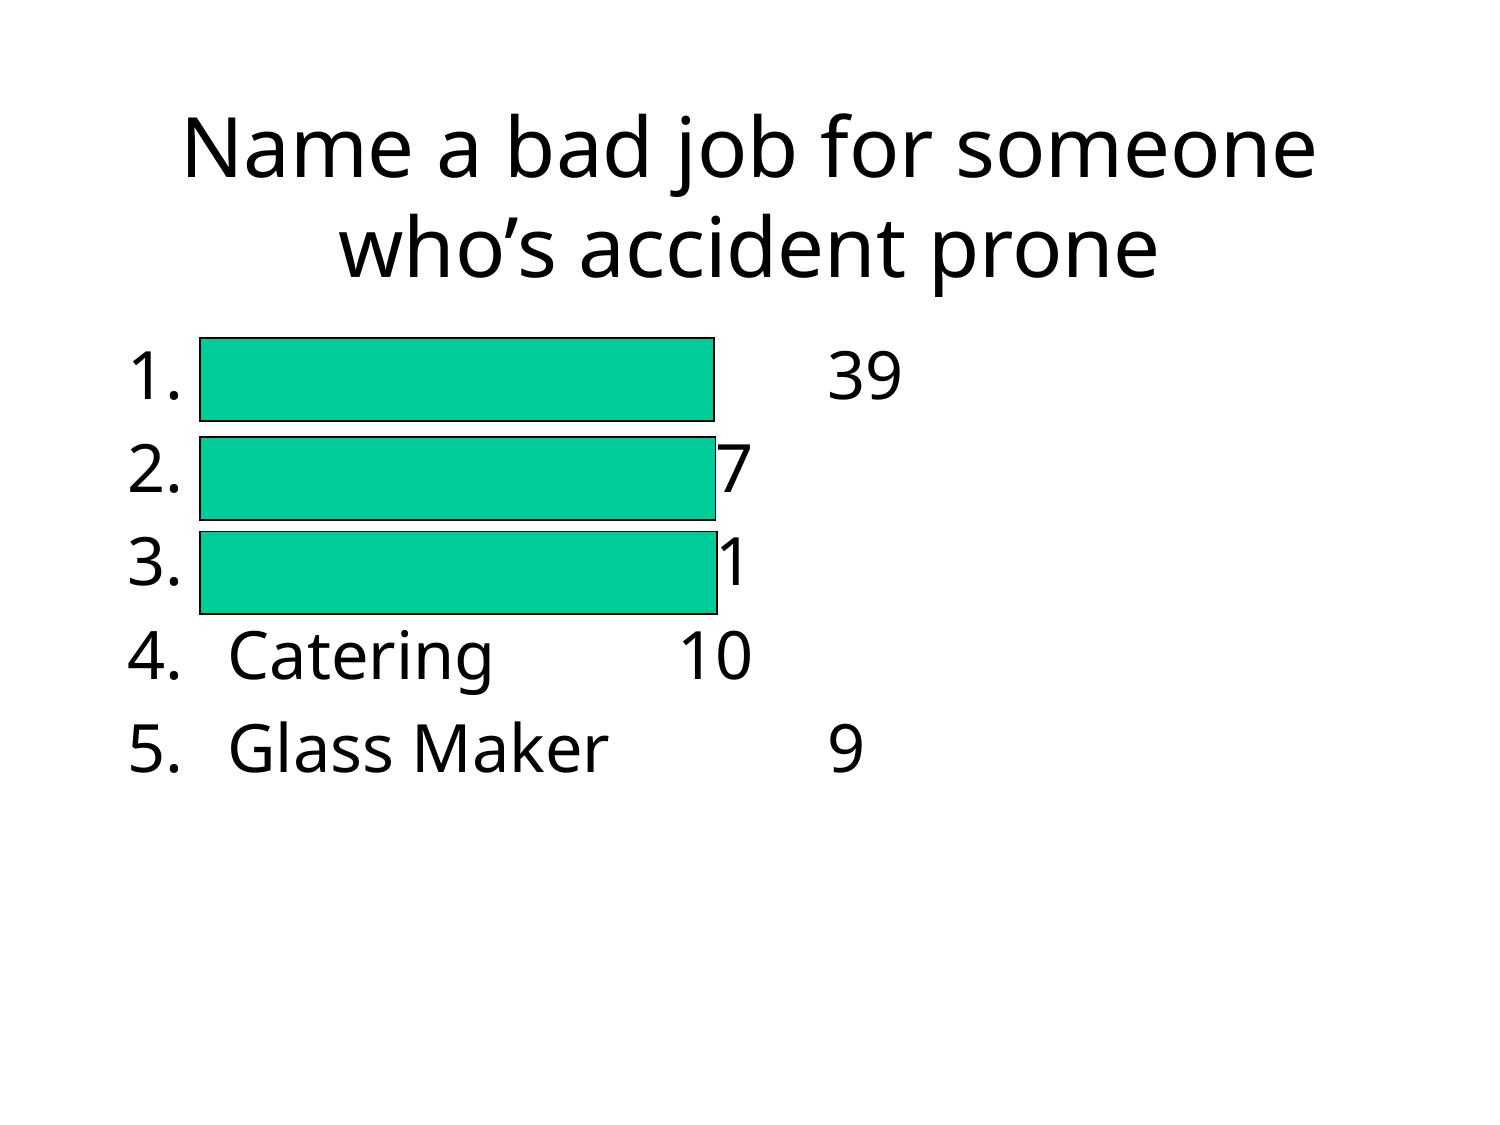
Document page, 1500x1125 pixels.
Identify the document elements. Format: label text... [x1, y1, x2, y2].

title Name a bad job for someone who’s accident prone [112, 99, 1388, 288]
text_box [199, 338, 717, 615]
list Driver 39 Construction 27 Police Officer 11 Catering 10 Glass Maker 9 [112, 324, 1388, 1000]
